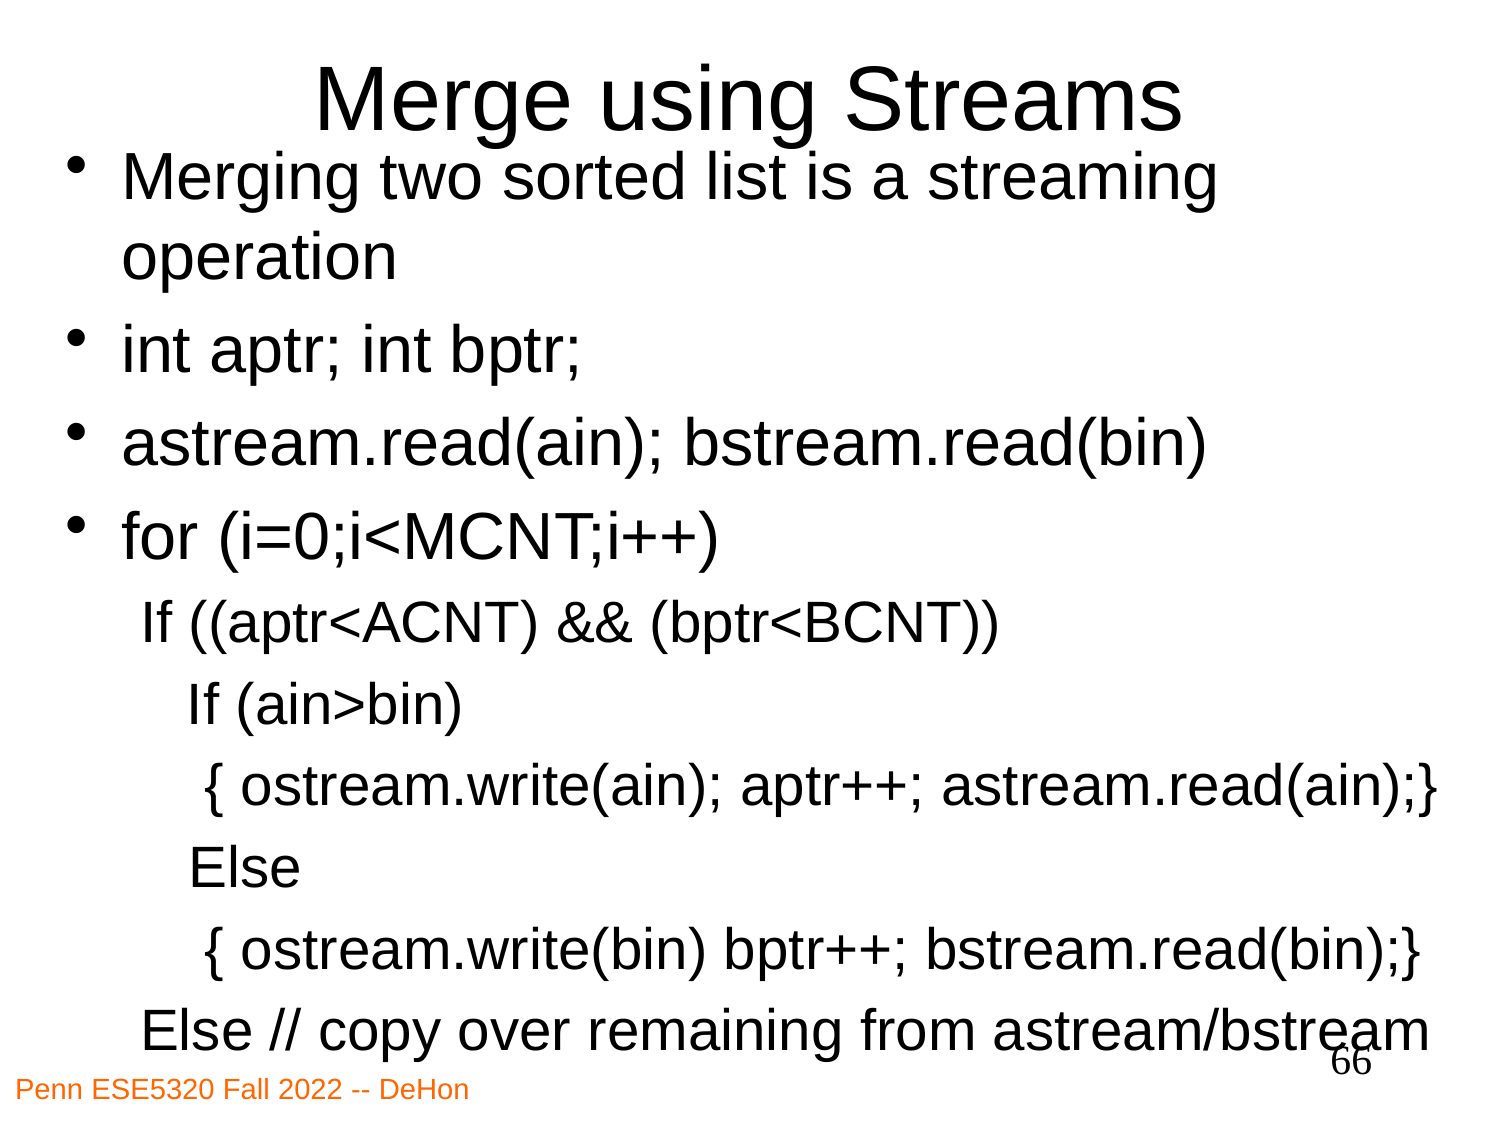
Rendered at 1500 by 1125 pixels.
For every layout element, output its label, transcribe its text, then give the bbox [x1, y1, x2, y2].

list Merging two sorted list is a streaming operation int aptr; int bptr; astream.read(ain); bstream.read(bin) for (i=0;i<MCNT;i++) If ((aptr<ACNT) && (bptr<BCNT)) If (ain>bin) { ostream.write(ain); aptr++; astream.read(ain);} Else { ostream.write(bin) bptr++; bstream.read(bin);} Else // copy over remaining from astream/bstream [49, 124, 1463, 801]
slide_number 66 [1074, 1024, 1388, 1101]
title Merge using Streams [112, 0, 1388, 124]
slide_number Penn ESE5320 Fall 2022 -- DeHon [0, 1062, 688, 1125]
